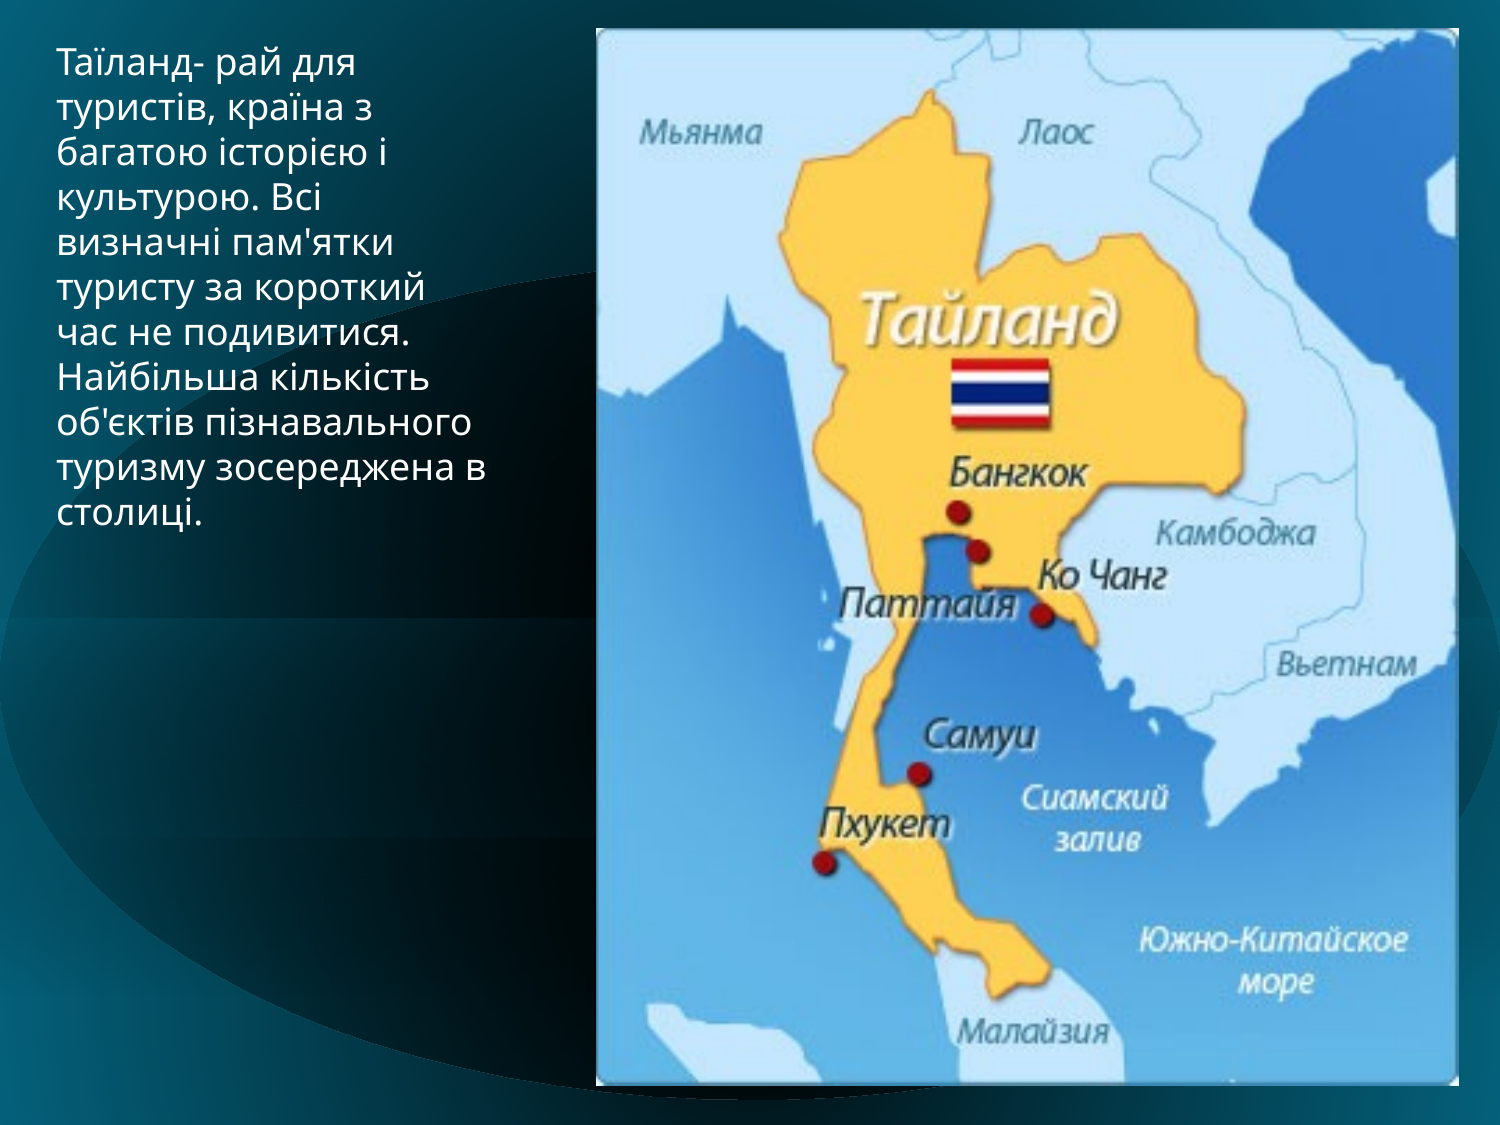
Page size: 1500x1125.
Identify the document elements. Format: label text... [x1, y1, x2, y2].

text_box Таїланд- рай для туристів, країна з багатою історією і культурою. Всі визначні пам'ятки туристу за короткий час не подивитися. Найбільша кількість об'єктів пізнавального туризму зосереджена в столиці. [41, 30, 502, 541]
picture [596, 29, 1458, 1086]
